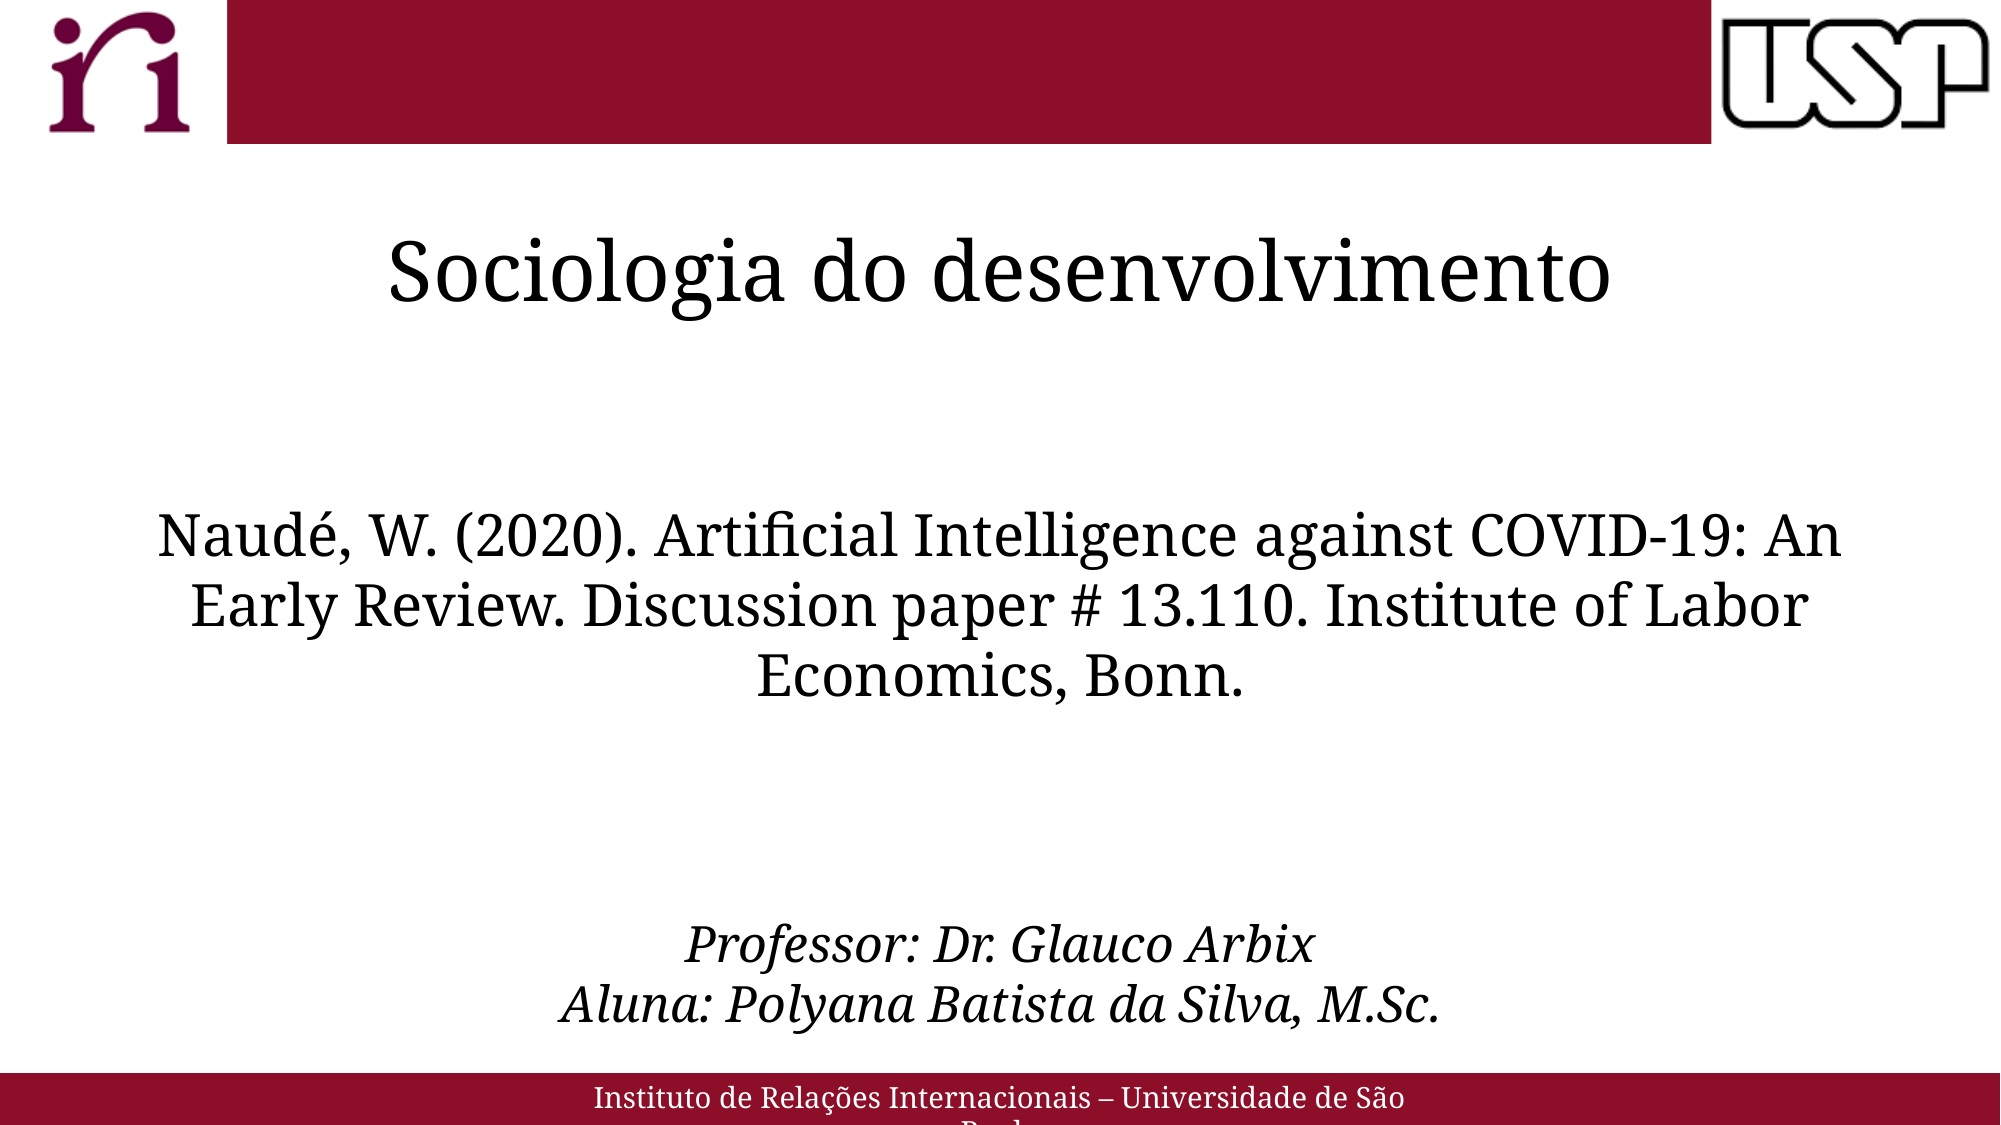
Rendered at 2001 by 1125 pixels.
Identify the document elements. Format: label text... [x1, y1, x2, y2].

picture [1711, 0, 2000, 146]
text_box Sociologia do desenvolvimento Naudé, W. (2020). Artificial Intelligence against COVID-19: An Early Review. Discussion paper # 13.110. Institute of Labor Economics, Bonn. Professor: Dr. Glauco Arbix Aluna: Polyana Batista da Silva, M.Sc. [117, 210, 1885, 1040]
text_box [0, 1072, 562, 1125]
picture [0, 0, 228, 144]
text_box [1438, 1072, 2000, 1125]
text_box Instituto de Relações Internacionais – Universidade de São Paulo [562, 1071, 1438, 1125]
text_box [0, 0, 1711, 145]
